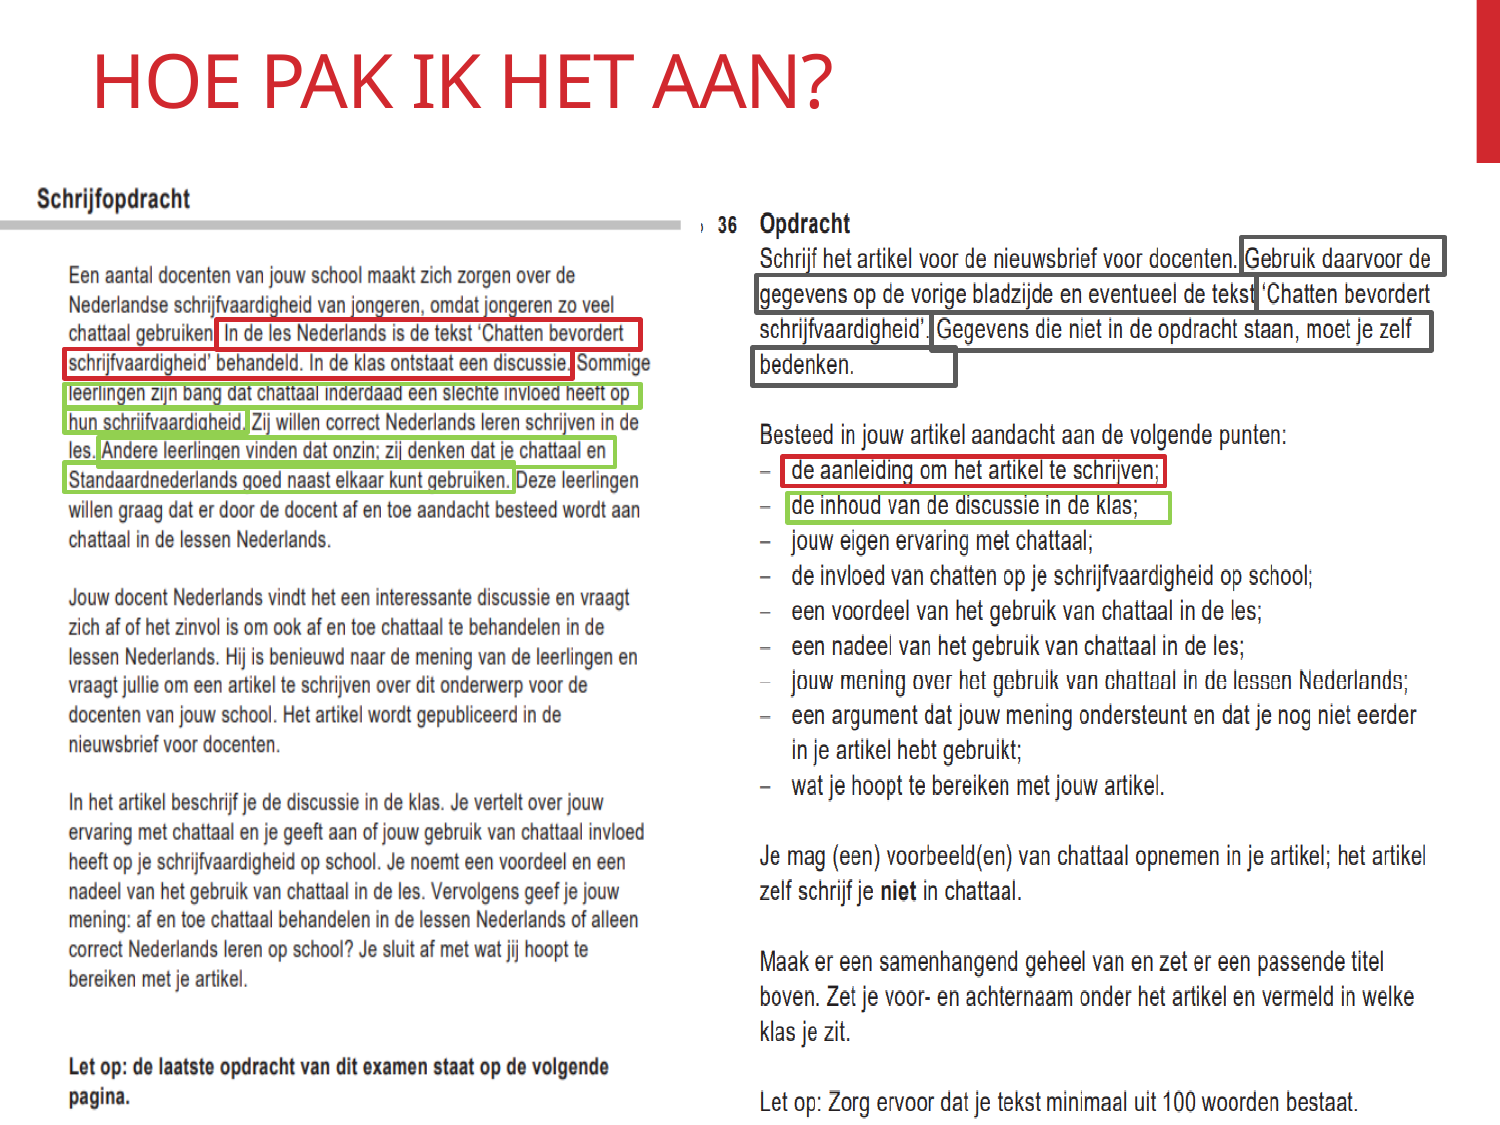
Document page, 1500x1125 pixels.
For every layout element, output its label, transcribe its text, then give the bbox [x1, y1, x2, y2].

title Hoe pak ik het aan? [75, 25, 1358, 131]
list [710, 162, 1500, 1125]
picture [0, 130, 702, 1125]
